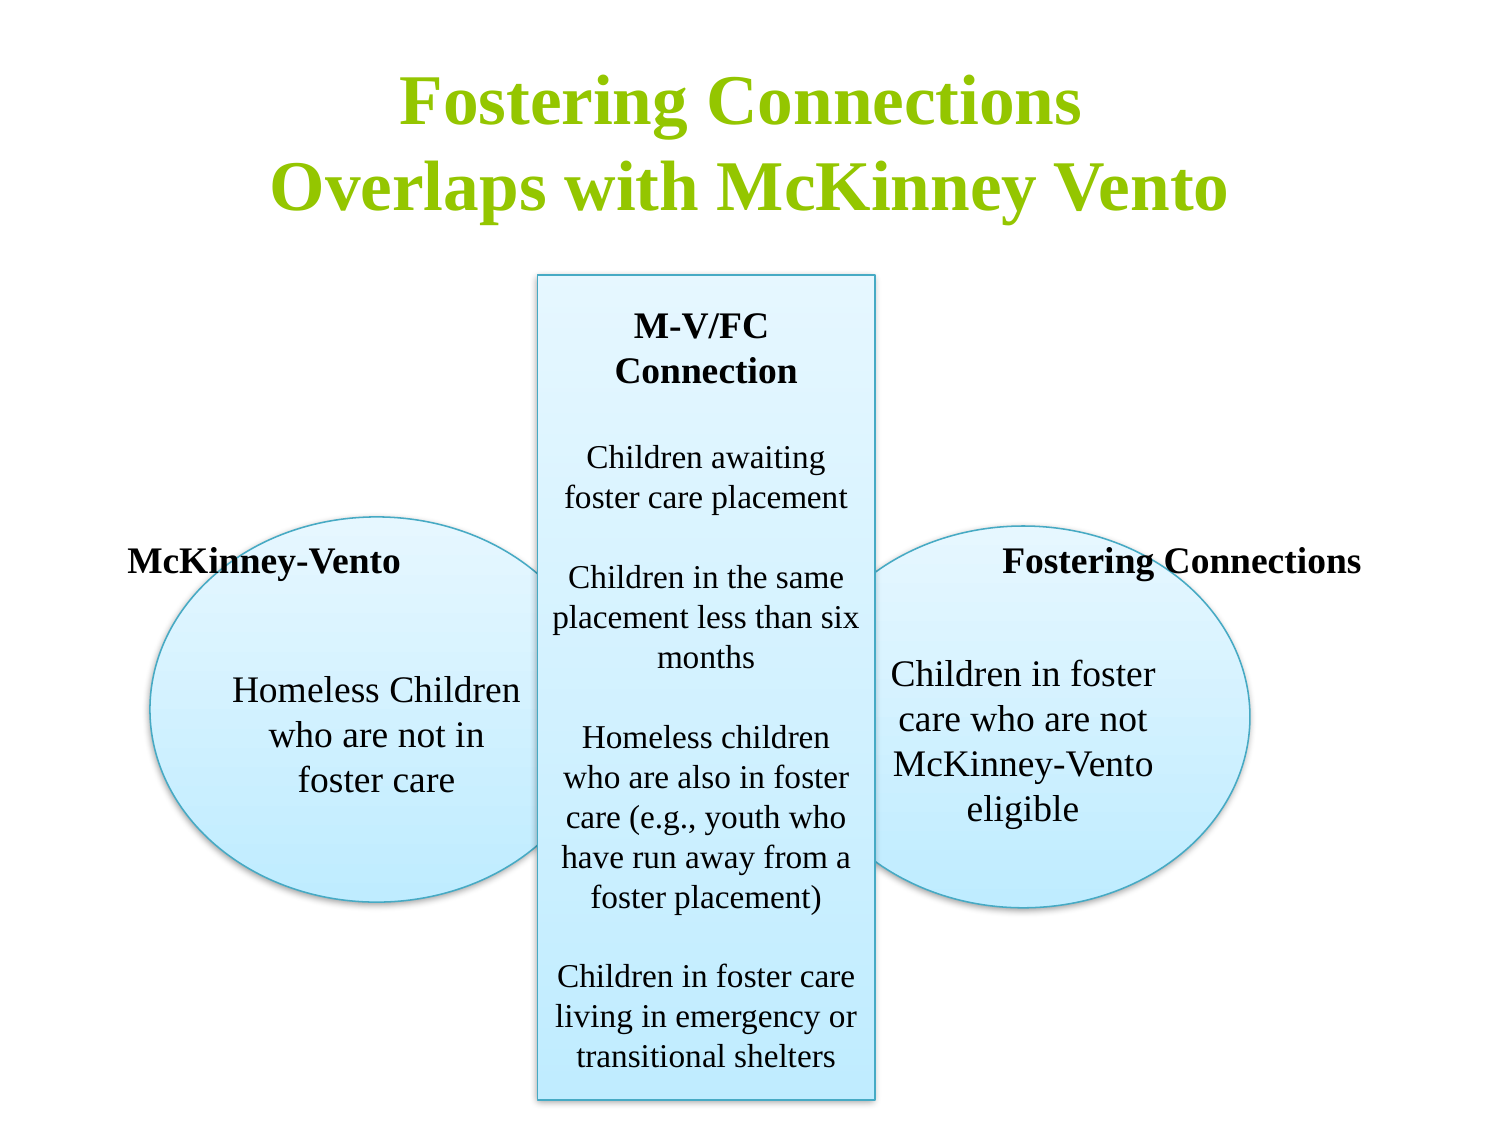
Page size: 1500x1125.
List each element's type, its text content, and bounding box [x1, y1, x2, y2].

text_box Homeless Children who are not in foster care [298, 516, 456, 528]
text_box McKinney-Vento [112, 528, 463, 589]
text_box Homeless Children who are not in foster care [149, 530, 532, 903]
text_box Fostering Connections [987, 529, 1388, 589]
text_box M-V/FC Connection Children awaiting foster care placement Children in the same placement less than six months Homeless children who are also in foster care (e.g., youth who have run away from a foster placement) Children in foster care living in emergency or transitional shelters [537, 274, 876, 1101]
text_box Children in foster care who are not McKinney-Vento eligible [879, 525, 1251, 909]
title Fostering Connections Overlaps with McKinney Vento [75, 45, 1425, 233]
